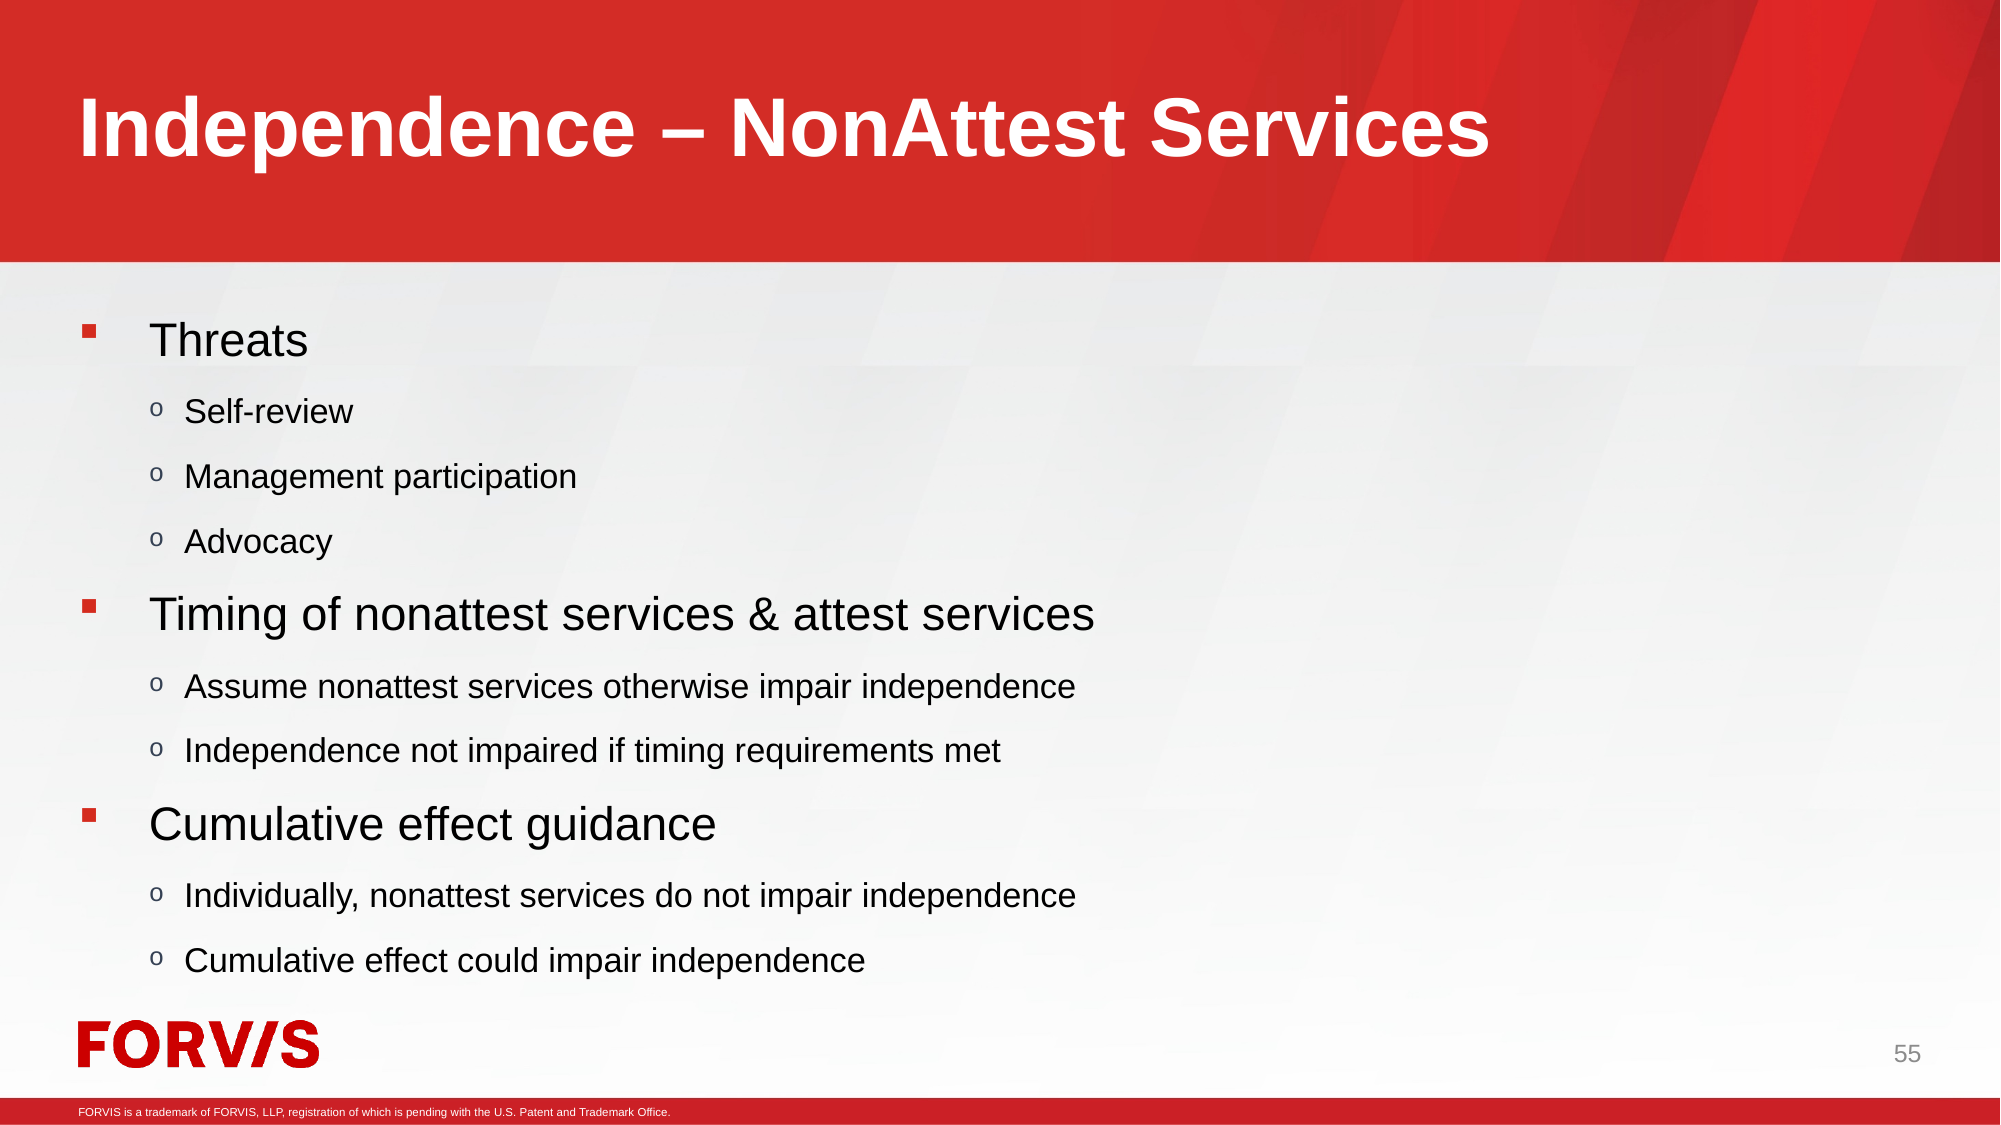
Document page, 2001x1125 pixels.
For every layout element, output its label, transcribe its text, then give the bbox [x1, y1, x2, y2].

picture [0, 0, 2000, 1125]
list Threats Self-review Management participation Advocacy Timing of nonattest services & attest services Assume nonattest services otherwise impair independence Independence not impaired if timing requirements met Cumulative effect guidance Individually, nonattest services do not impair independence Cumulative effect could impair independence [78, 301, 1922, 991]
title Independence – NonAttest Services [78, 0, 1922, 259]
slide_number 55 [1471, 1046, 1922, 1068]
